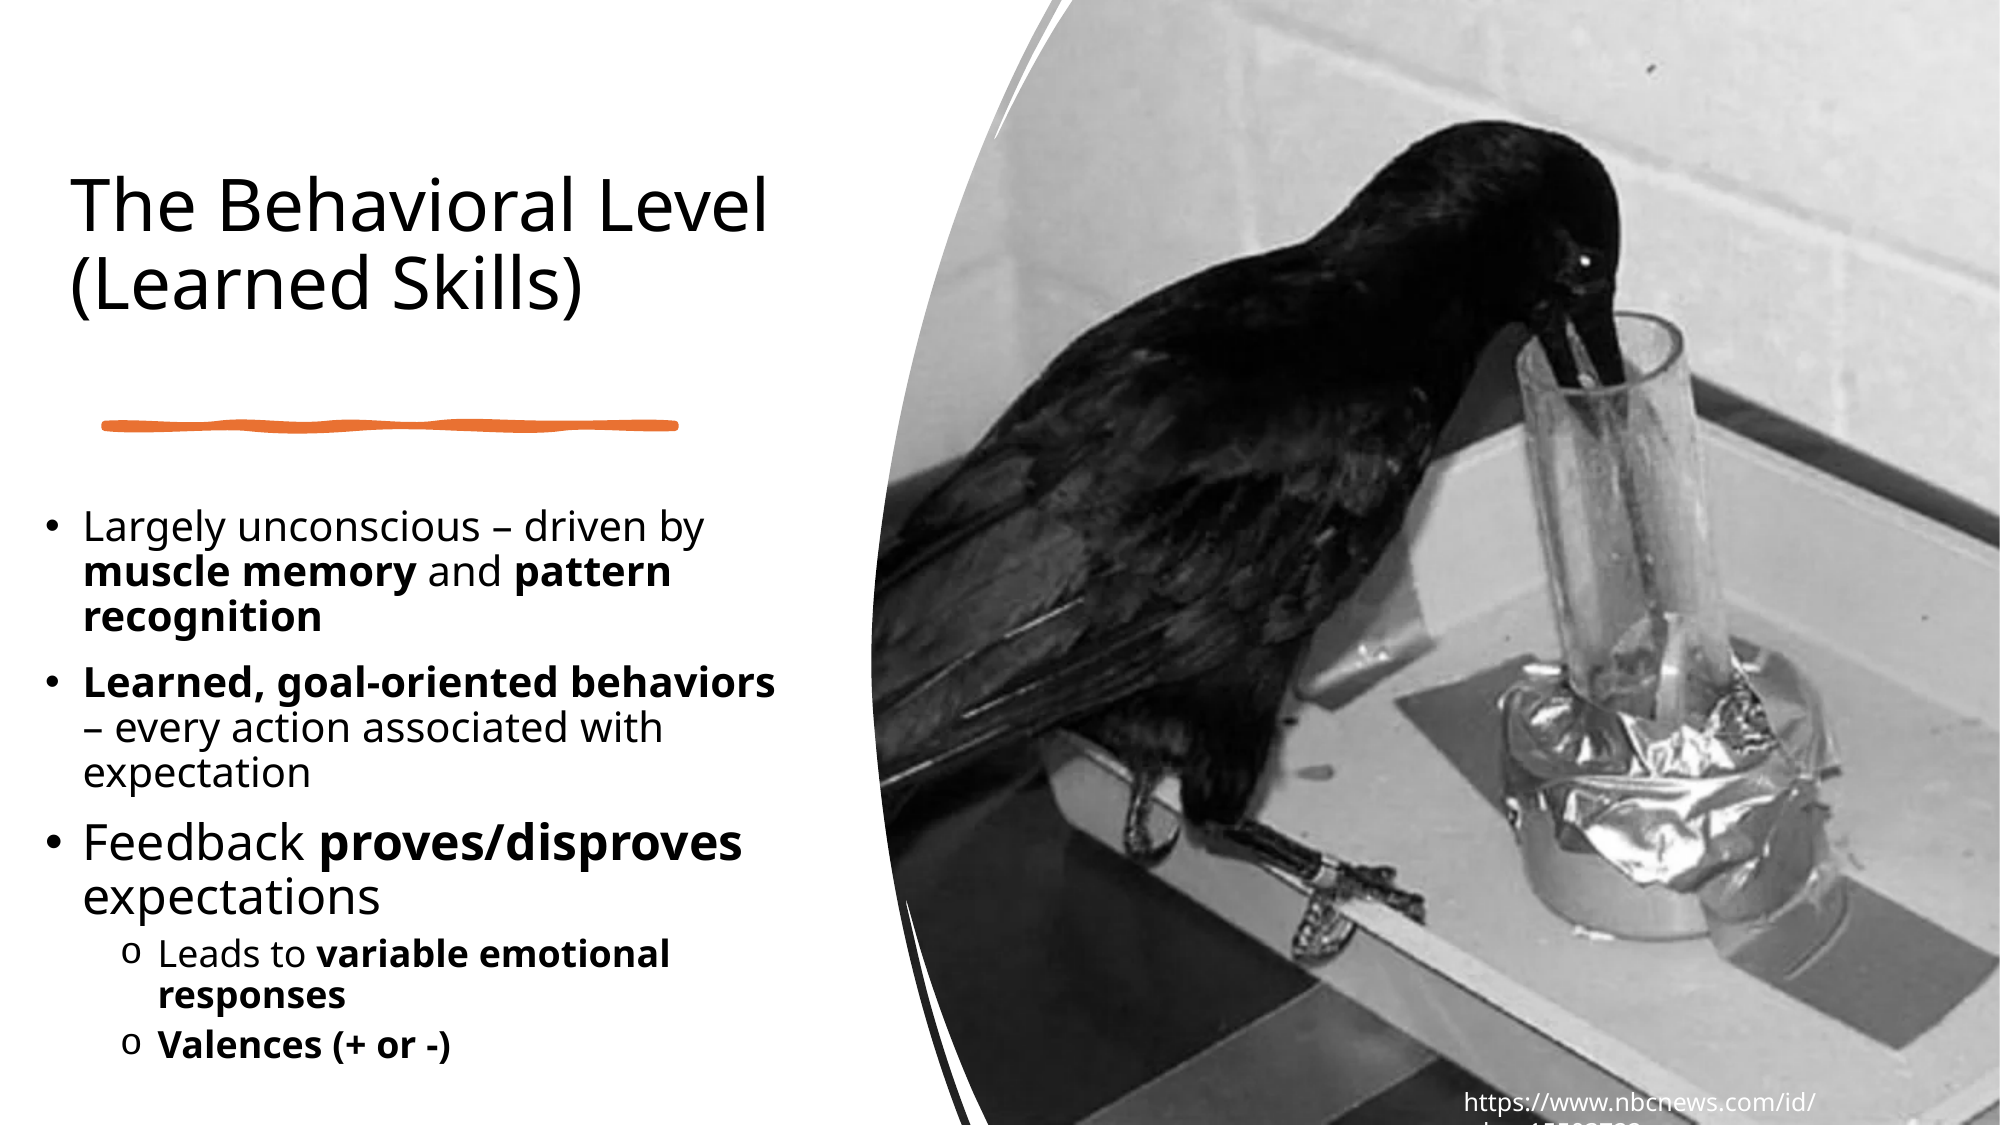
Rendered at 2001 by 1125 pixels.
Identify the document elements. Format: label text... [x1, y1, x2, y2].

title The Behavioral Level (Learned Skills) [55, 118, 822, 334]
list Largely unconscious – driven by muscle memory and pattern recognition Learned, goal-oriented behaviors – every action associated with expectation Feedback proves/disproves expectations Leads to variable emotional responses Valences (+ or -) [30, 497, 822, 1043]
text_box [103, 420, 677, 432]
picture [870, 0, 2000, 1125]
text_box [0, 0, 870, 1125]
